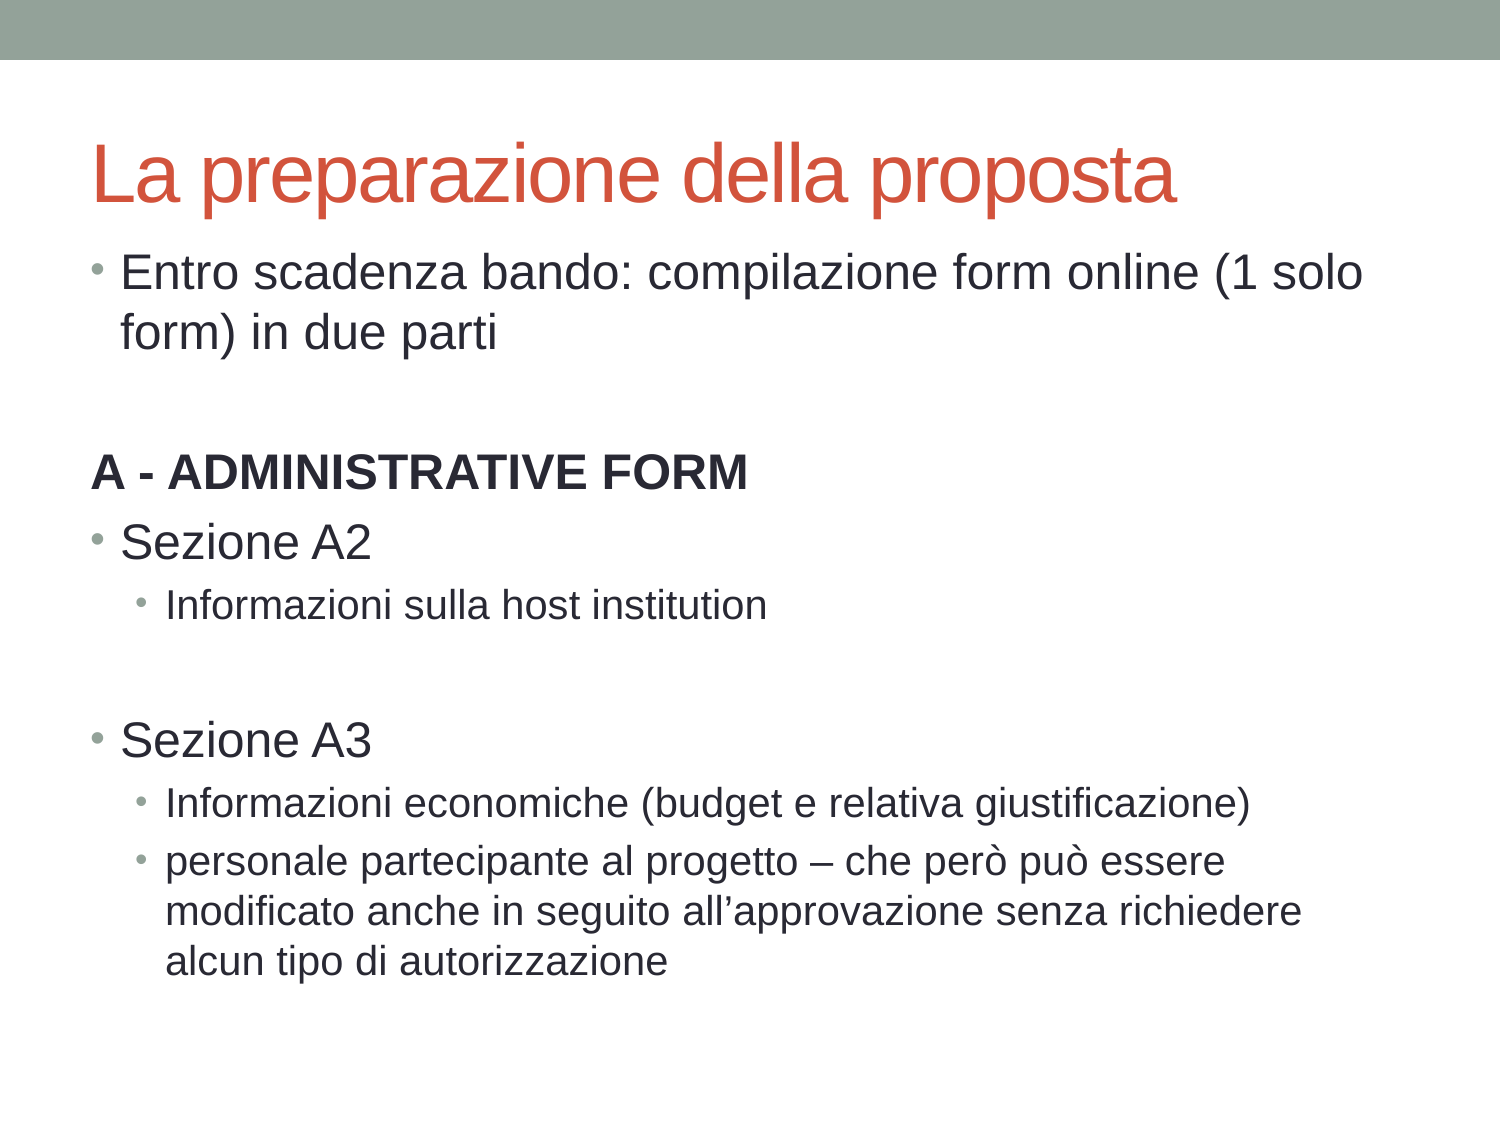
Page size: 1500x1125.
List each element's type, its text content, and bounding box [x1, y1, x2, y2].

list Entro scadenza bando: compilazione form online (1 solo form) in due parti A - ADMINISTRATIVE FORM Sezione A2 Informazioni sulla host institution Sezione A3 Informazioni economiche (budget e relativa giustificazione) personale partecipante al progetto – che però può essere modificato anche in seguito all’approvazione senza richiedere alcun tipo di autorizzazione [75, 231, 1425, 1063]
title La preparazione della proposta [75, 87, 1425, 231]
